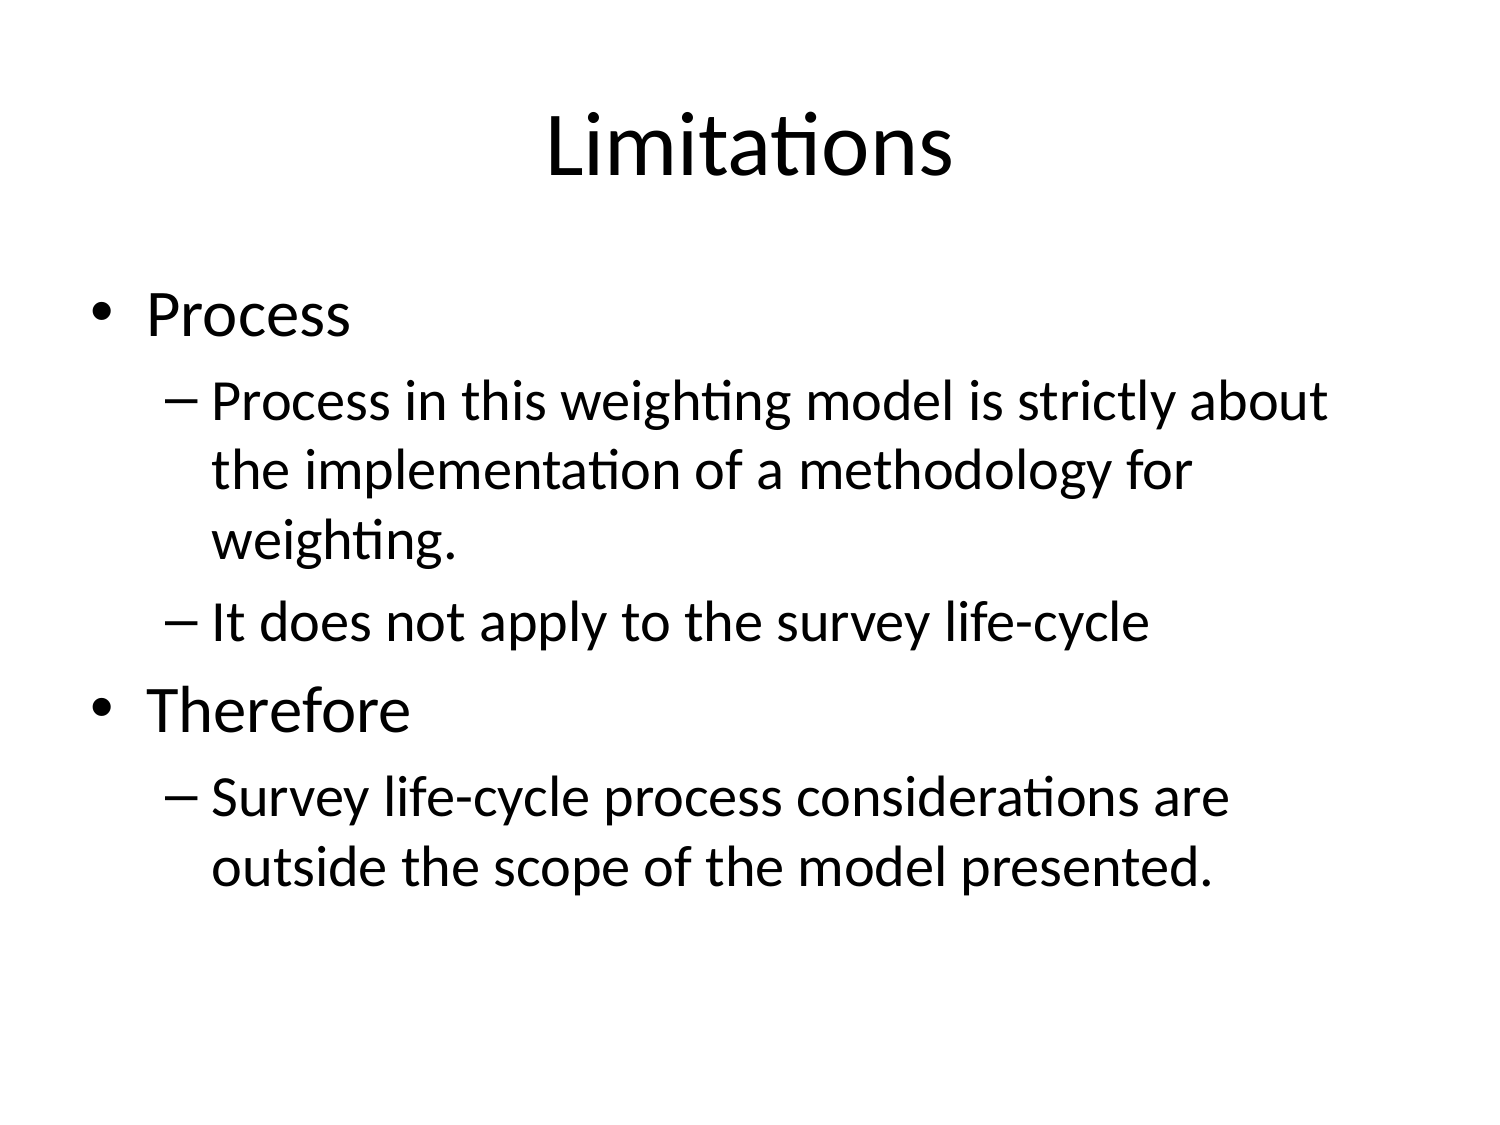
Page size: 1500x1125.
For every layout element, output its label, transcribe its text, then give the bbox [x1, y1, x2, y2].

list Process Process in this weighting model is strictly about the implementation of a methodology for weighting. It does not apply to the survey life-cycle Therefore Survey life-cycle process considerations are outside the scope of the model presented. [75, 262, 1425, 1005]
title Limitations [75, 45, 1425, 233]
